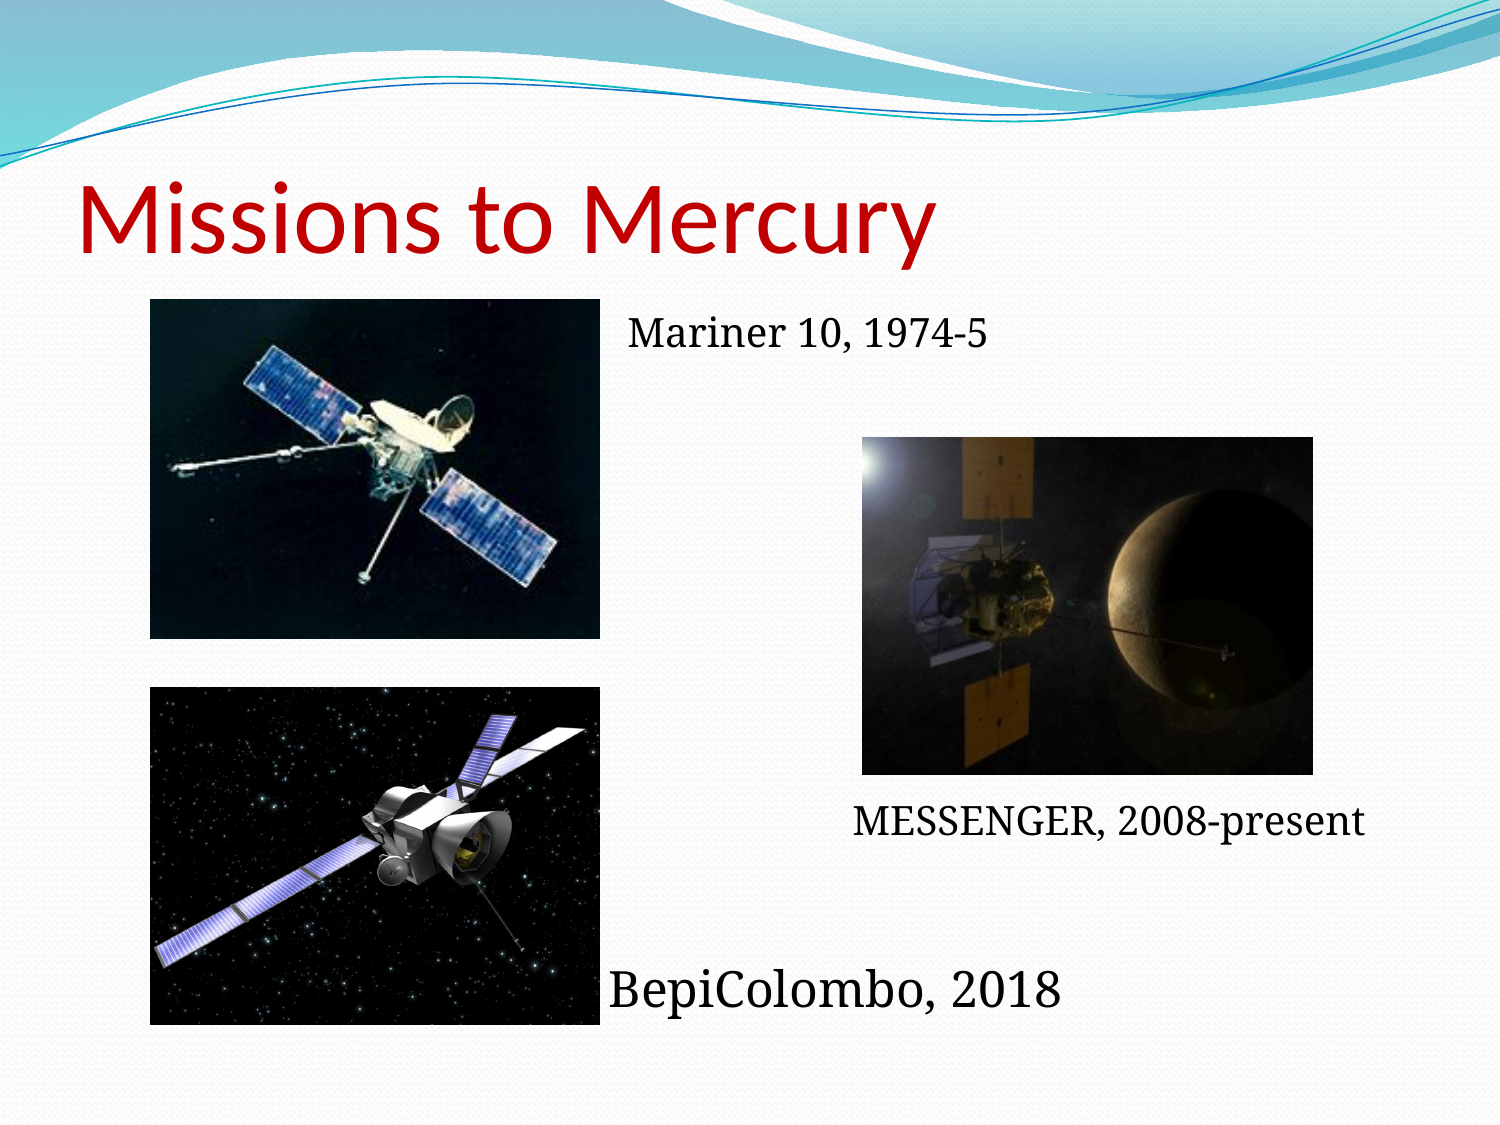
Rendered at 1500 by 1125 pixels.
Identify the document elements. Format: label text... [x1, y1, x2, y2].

picture [149, 687, 601, 1026]
list Mariner 10, 1974-5 [612, 299, 1063, 395]
text_box BepiColombo, 2018 [607, 949, 1078, 1025]
text_box MESSENGER, 2008-present [837, 787, 1500, 883]
picture [862, 437, 1313, 776]
title Missions to Mercury [75, 99, 1425, 275]
picture [149, 299, 601, 639]
